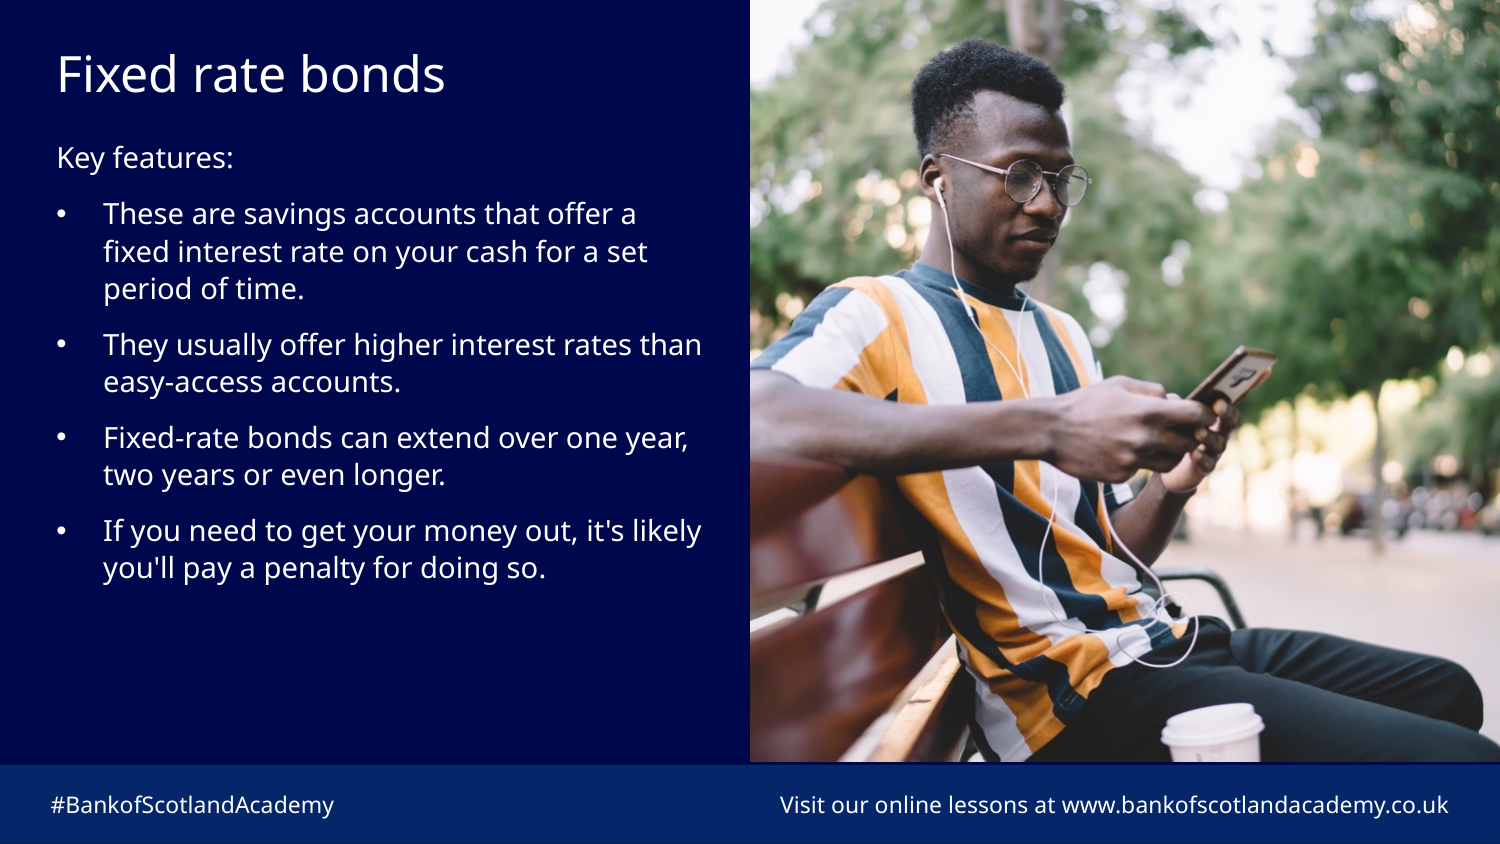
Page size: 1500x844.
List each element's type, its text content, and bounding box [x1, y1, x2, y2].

title Fixed rate bonds [41, 41, 721, 112]
picture [749, 0, 1500, 763]
list Key features: These are savings accounts that offer a fixed interest rate on your cash for a set period of time. They usually offer higher interest rates than easy-access accounts. Fixed-rate bonds can extend over one year, two years or even longer. If you need to get your money out, it's likely you'll pay a penalty for doing so. [41, 129, 721, 563]
